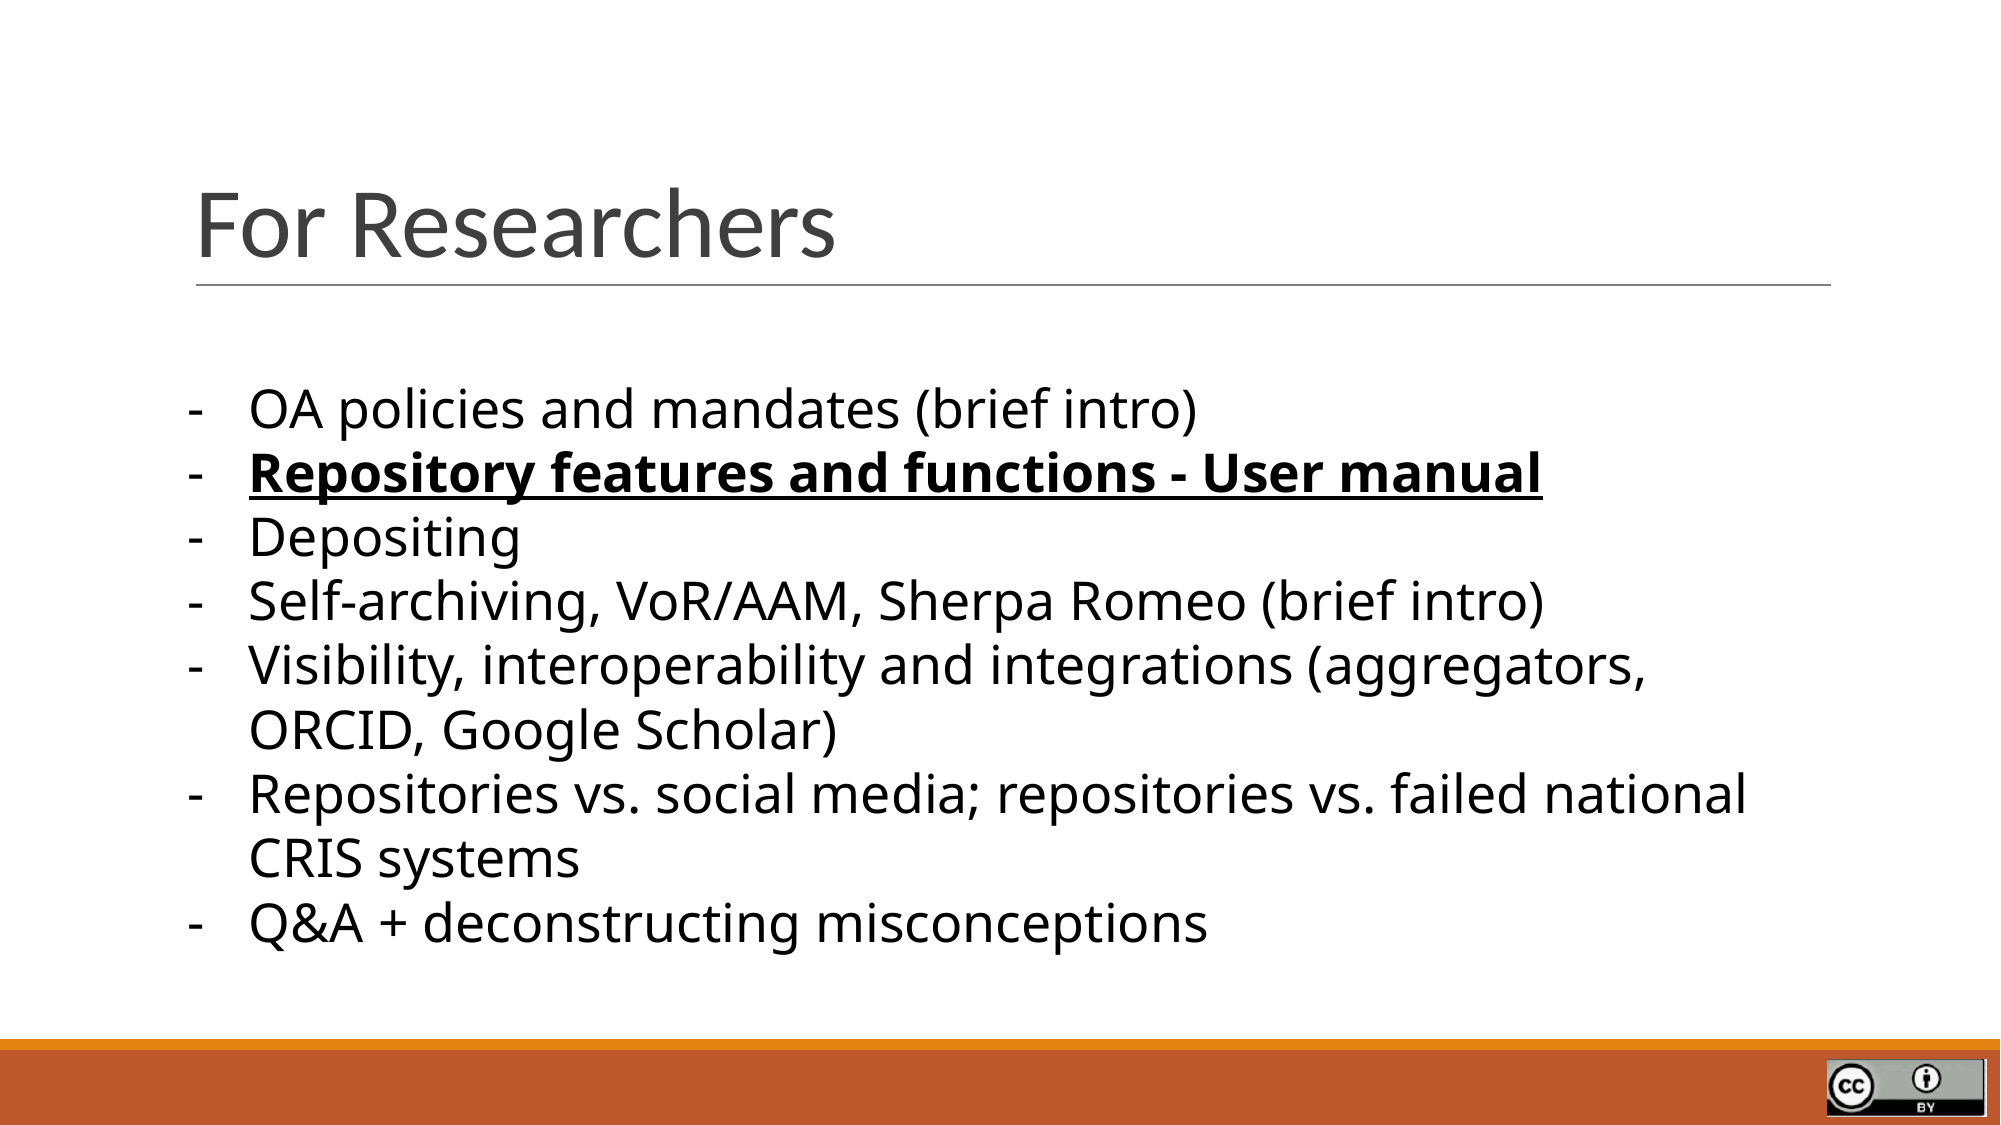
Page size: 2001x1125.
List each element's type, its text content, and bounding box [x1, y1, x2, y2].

title For Researchers [180, 47, 1830, 285]
picture [1809, 1038, 1987, 1117]
list OA policies and mandates (brief intro) Repository features and functions - User manual Depositing Self-archiving, VoR/AAM, Sherpa Romeo (brief intro) Visibility, interoperability and integrations (aggregators, ORCID, Google Scholar) Repositories vs. social media; repositories vs. failed national CRIS systems Q&A + deconstructing misconceptions [180, 302, 1830, 963]
